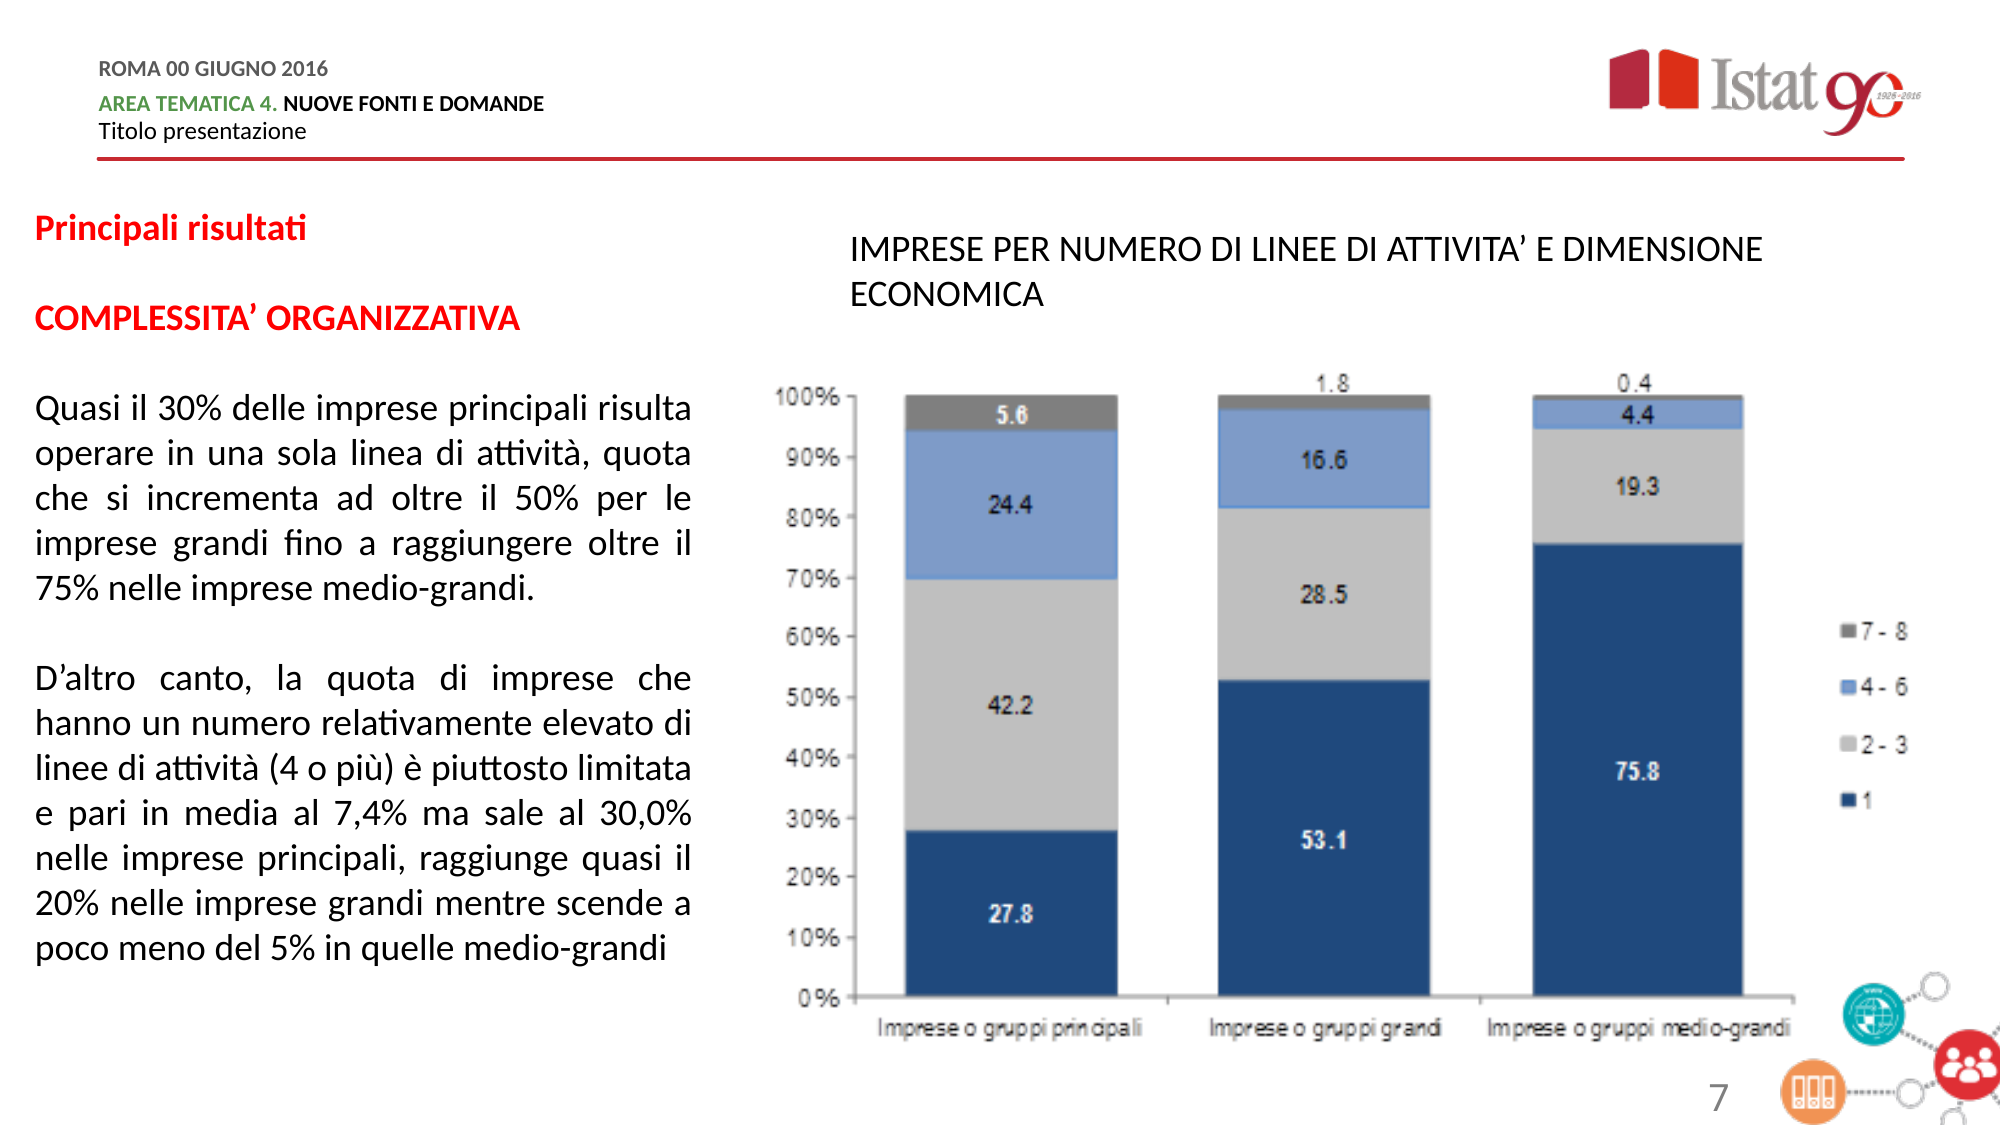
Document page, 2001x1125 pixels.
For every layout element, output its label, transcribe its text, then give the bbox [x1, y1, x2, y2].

slide_number 7 [1294, 1067, 1745, 1125]
text_box Principali risultati COMPLESSITA’ ORGANIZZATIVA Quasi il 30% delle imprese principali risulta operare in una sola linea di attività, quota che si incrementa ad oltre il 50% per le imprese grandi fino a raggiungere oltre il 75% nelle imprese medio-grandi. D’altro canto, la quota di imprese che hanno un numero relativamente elevato di linee di attività (4 o più) è piuttosto limitata e pari in media al 7,4% ma sale al 30,0% nelle imprese principali, raggiunge quasi il 20% nelle imprese grandi mentre scende a poco meno del 5% in quelle medio-grandi [19, 195, 708, 1066]
picture [753, 364, 1950, 1067]
text_box IMPRESE PER NUMERO DI LINEE DI ATTIVITA’ E DIMENSIONE ECONOMICA [834, 216, 1835, 322]
picture [1602, 29, 1928, 159]
